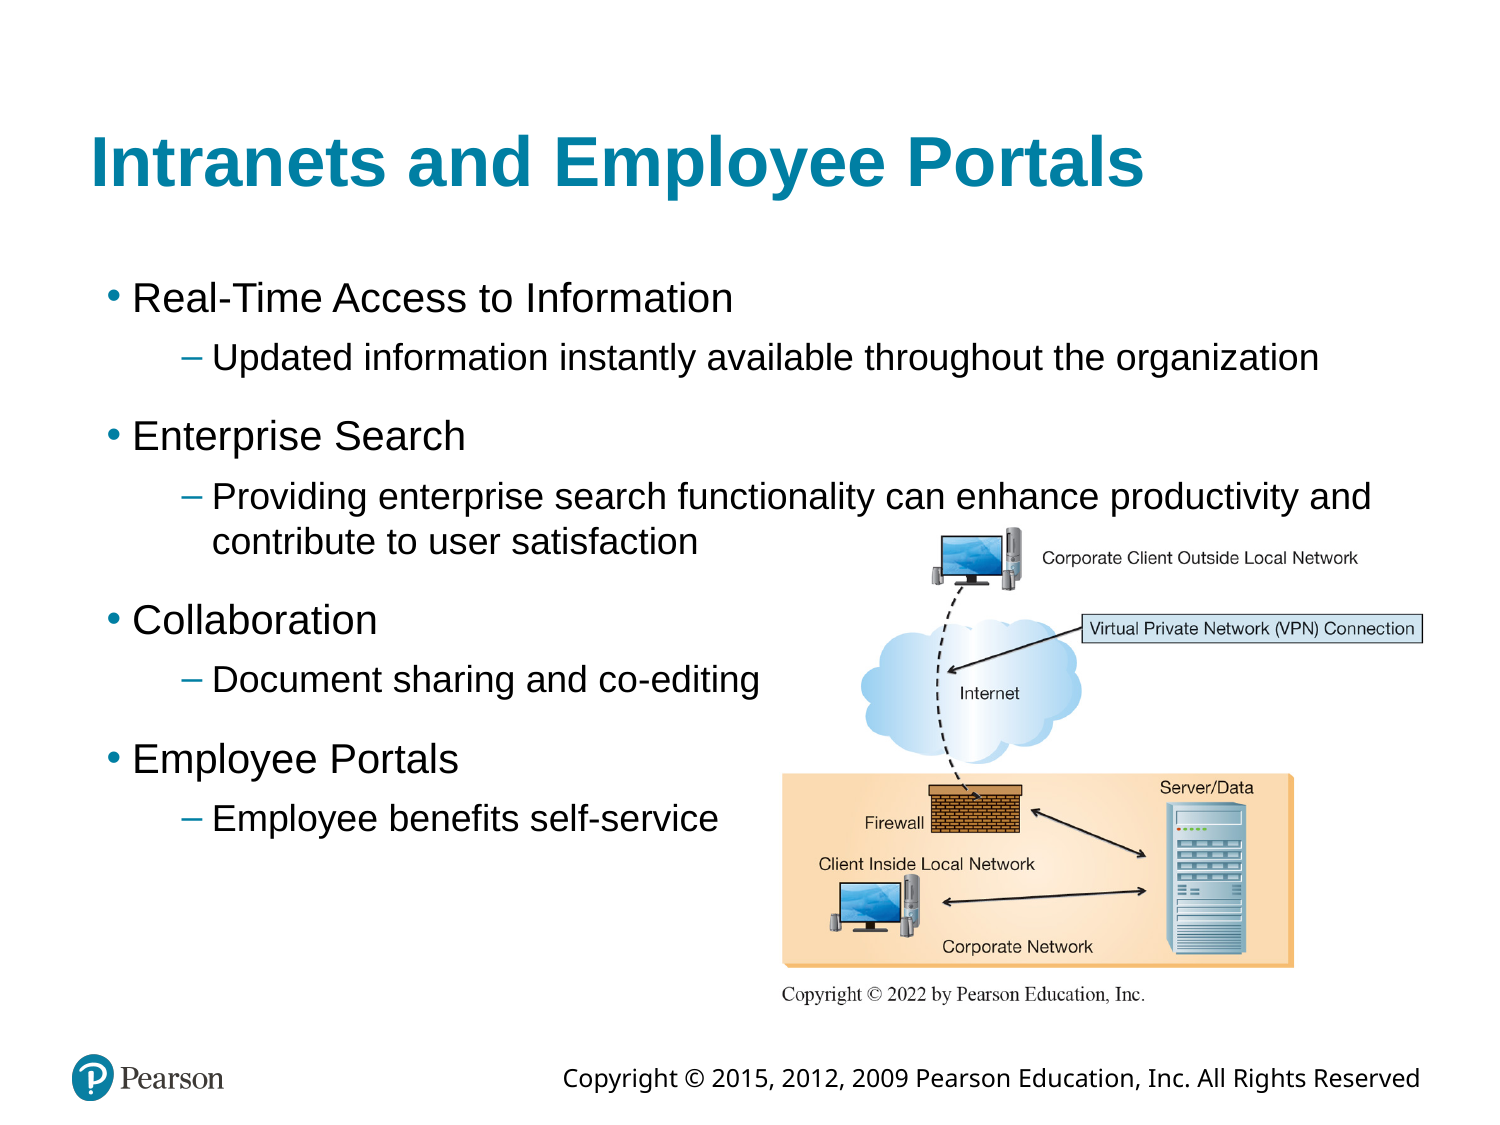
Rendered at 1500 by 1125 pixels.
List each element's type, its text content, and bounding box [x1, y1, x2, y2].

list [778, 524, 1426, 1007]
picture [98, 1054, 224, 1101]
picture [72, 1087, 83, 1101]
picture [80, 1063, 106, 1088]
title Intranets and Employee Portals [75, 35, 1425, 216]
picture [72, 1054, 88, 1070]
list Real-Time Access to Information Updated information instantly available throughout the organization Enterprise Search Providing enterprise search functionality can enhance productivity and contribute to user satisfaction Collaboration Document sharing and co-editing Employee Portals Employee benefits self-service [75, 255, 1425, 890]
